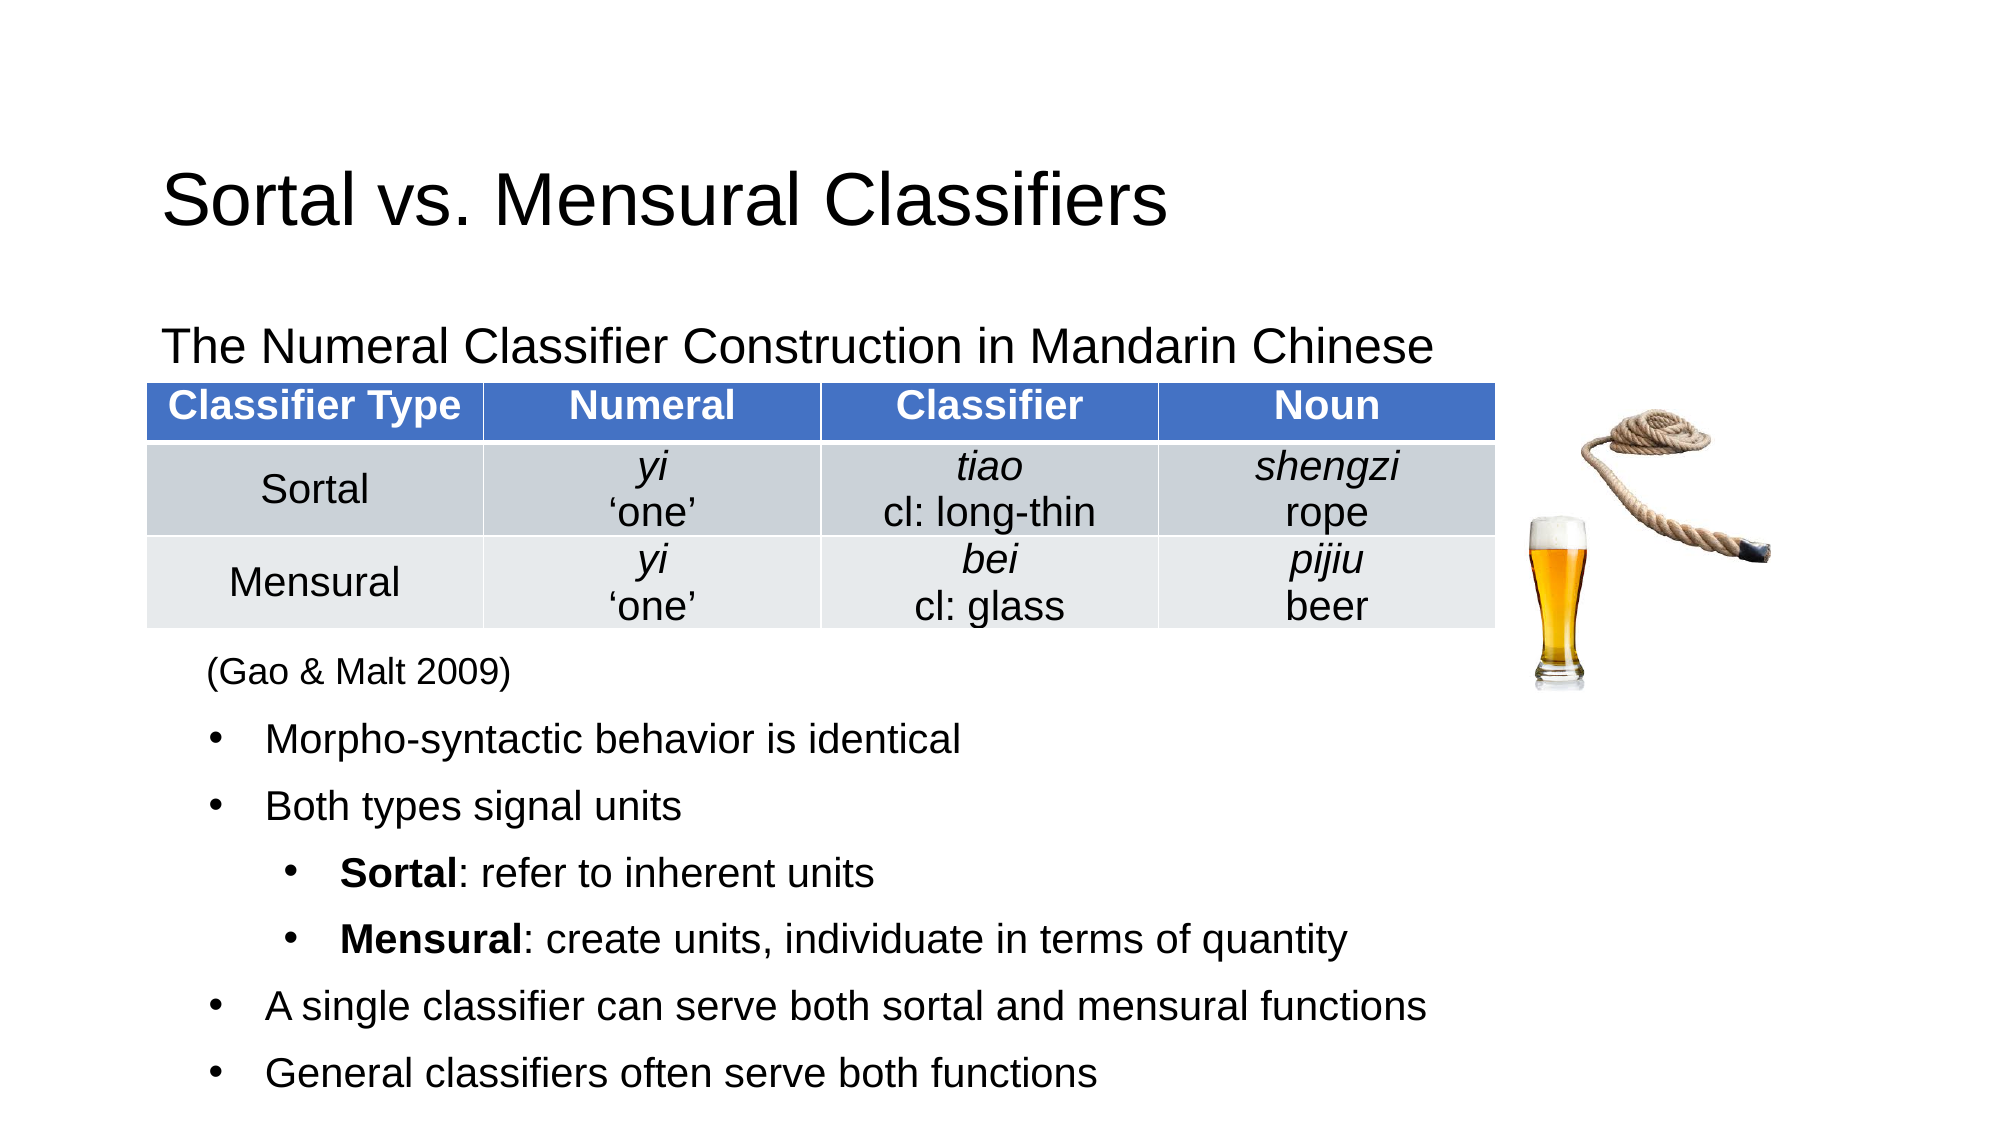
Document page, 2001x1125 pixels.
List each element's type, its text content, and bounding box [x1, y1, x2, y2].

picture [1496, 409, 1771, 696]
text_box The Numeral Classifier Construction in Mandarin Chinese [146, 305, 1496, 381]
table_header Classifier Type [147, 383, 483, 440]
table_cell tiao cl: long-thin [822, 445, 1158, 535]
table_cell bei cl: glass [822, 537, 1158, 628]
table_cell shengzi rope [1159, 445, 1495, 535]
table_header Noun [1159, 383, 1495, 440]
table_cell yi ‘one’ [484, 537, 820, 628]
table_header Classifier [822, 383, 1158, 440]
title Sortal vs. Mensural Classifiers [146, 148, 1439, 254]
text_box (Gao & Malt 2009) [191, 639, 528, 699]
table_cell Sortal [147, 445, 483, 535]
text_box Morpho-syntactic behavior is identical Both types signal units Sortal: refer to inherent units Mensural: create units, individuate in terms of quantity A single classifier can serve both sortal and mensural functions General classifiers often serve both functions [193, 704, 1444, 1103]
table_header Numeral [484, 383, 820, 440]
table_cell Mensural [147, 537, 483, 628]
table_cell pijiu beer [1159, 537, 1495, 628]
table_cell yi ‘one’ [484, 445, 820, 535]
